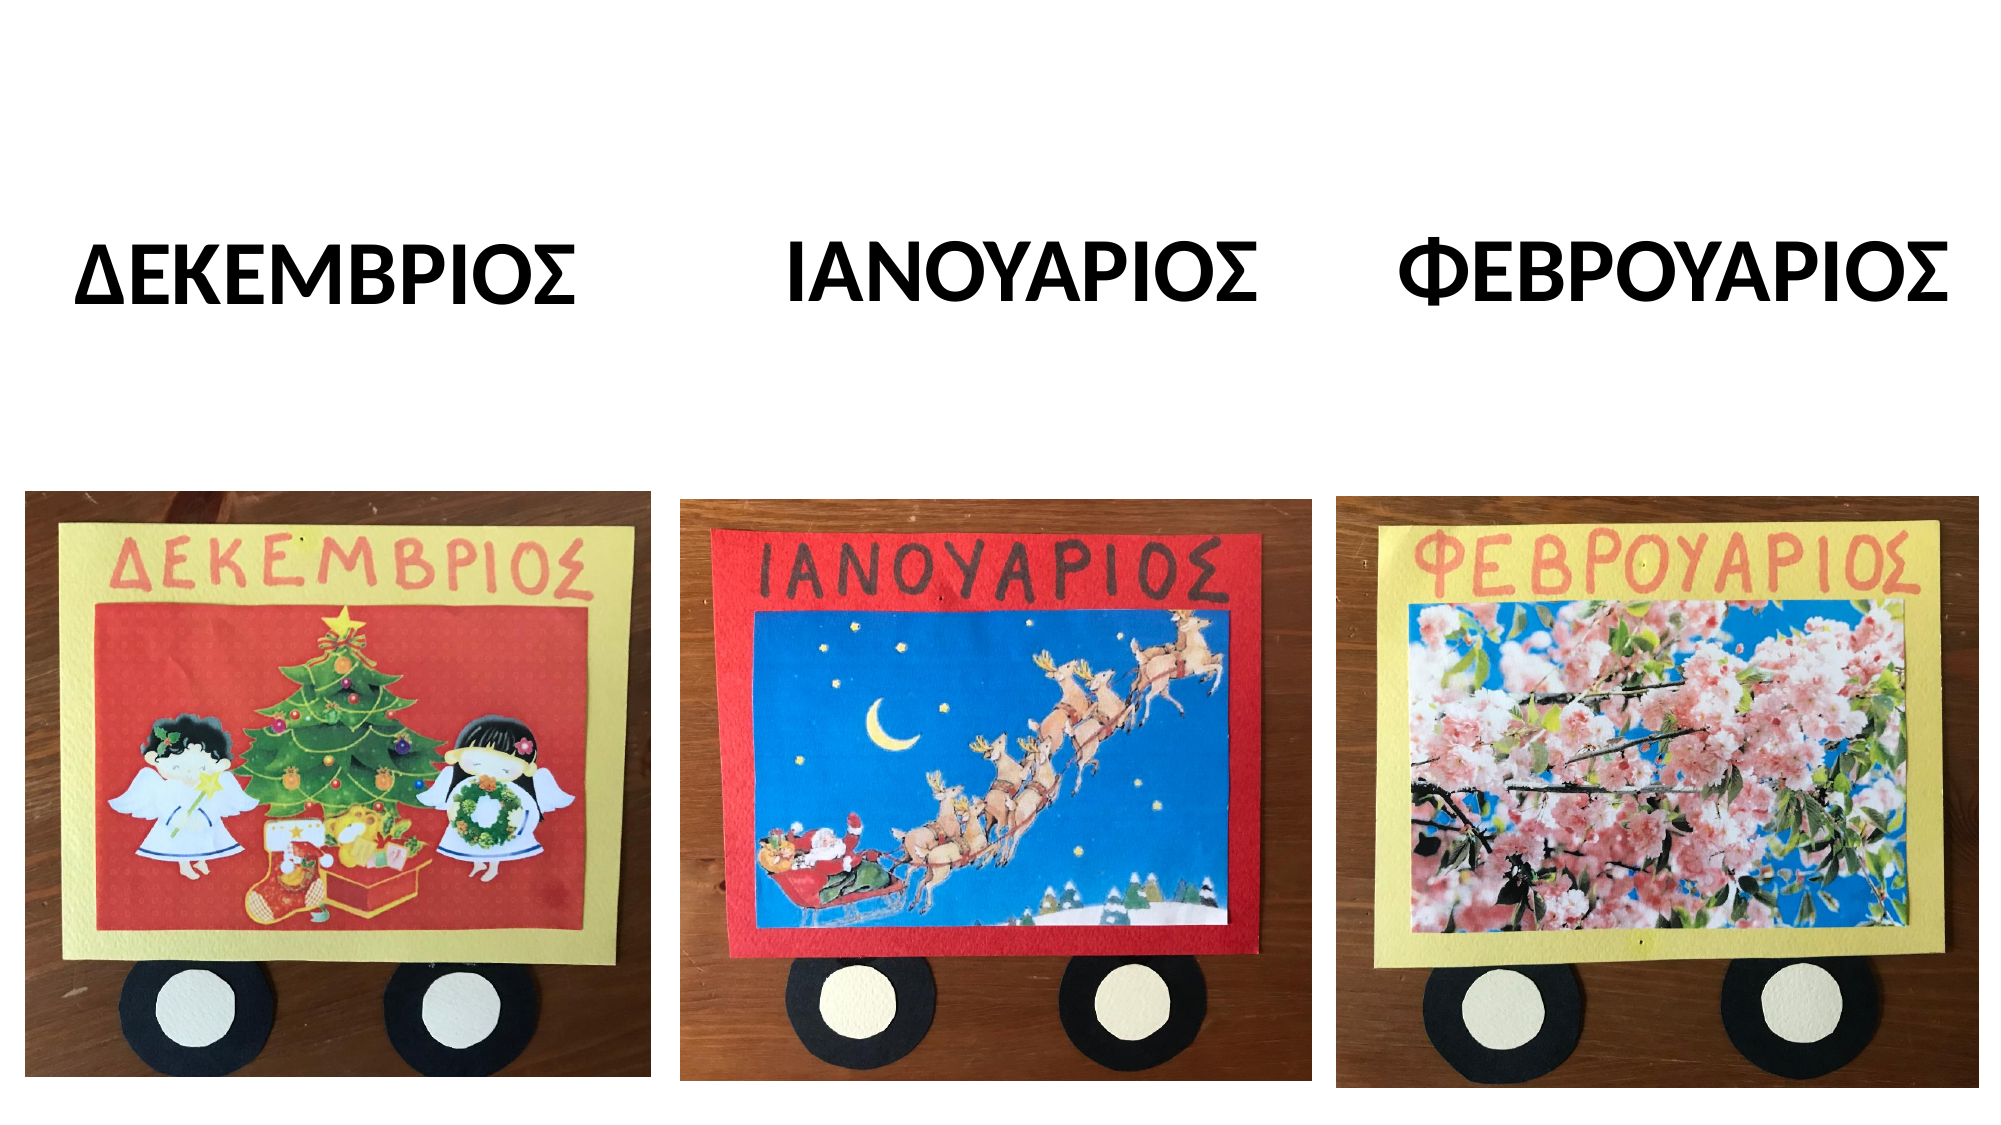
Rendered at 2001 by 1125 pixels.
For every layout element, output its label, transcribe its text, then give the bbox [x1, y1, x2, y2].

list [680, 499, 1312, 1081]
title ΙΑΝΟΥΑΡΙΟΣ [708, 213, 1335, 331]
picture [25, 491, 651, 1077]
text_box ΦΕΒΡΟΥΑΡΙΟΣ [1382, 202, 1965, 327]
picture [1336, 496, 1979, 1088]
text_box ΔΕΚΕΜΒΡΙΟΣ [59, 205, 592, 330]
